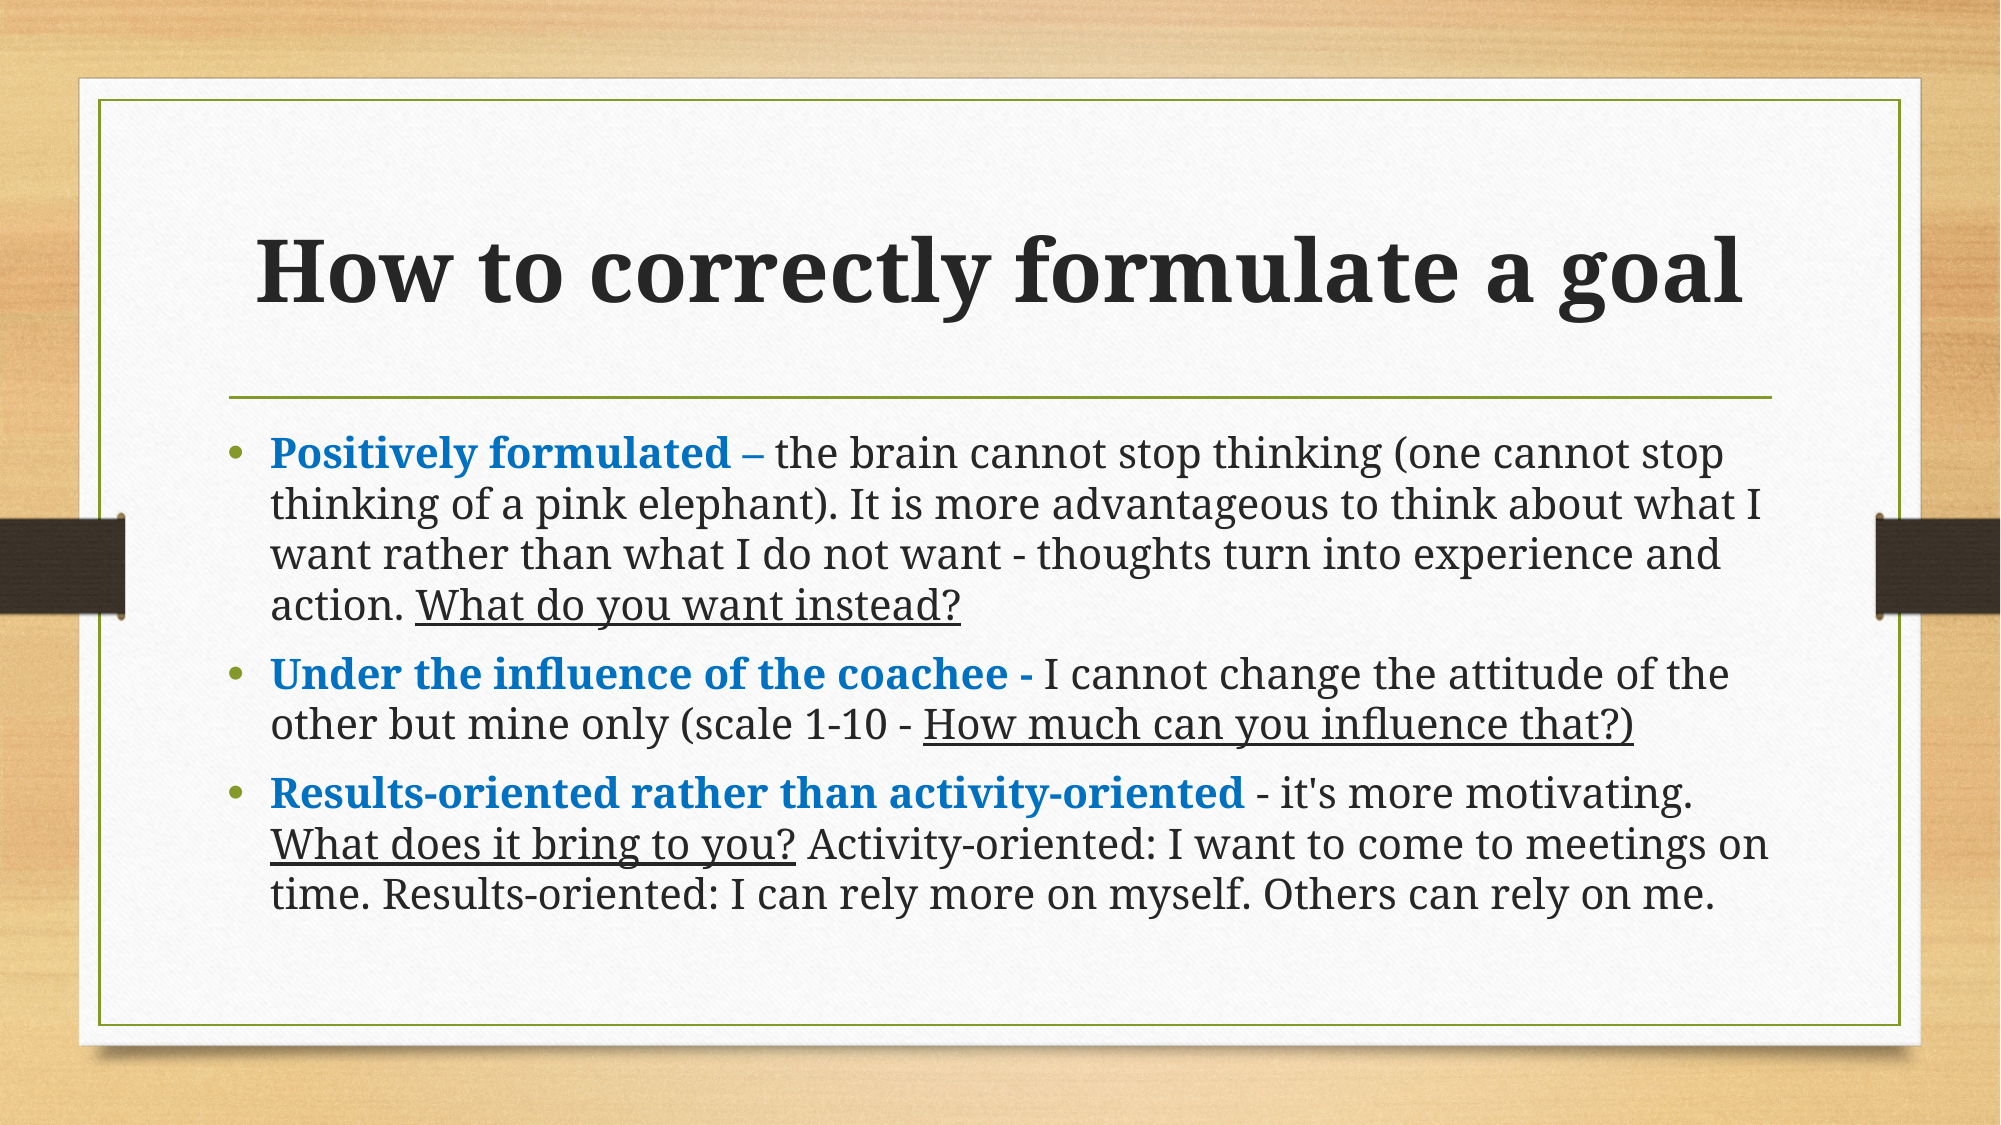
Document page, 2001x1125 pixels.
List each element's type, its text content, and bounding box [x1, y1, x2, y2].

list Positively formulated – the brain cannot stop thinking (one cannot stop thinking of a pink elephant). It is more advantageous to think about what I want rather than what I do not want - thoughts turn into experience and action. What do you want instead? Under the influence of the coachee - I cannot change the attitude of the other but mine only (scale 1-10 - How much can you influence that?) Results-oriented rather than activity-oriented - it's more motivating. What does it bring to you? Activity-oriented: I want to come to meetings on time. Results-oriented: I can rely more on myself. Others can rely on me. [212, 419, 1788, 964]
title How to correctly formulate a goal [212, 161, 1788, 375]
picture [0, 0, 2001, 1125]
